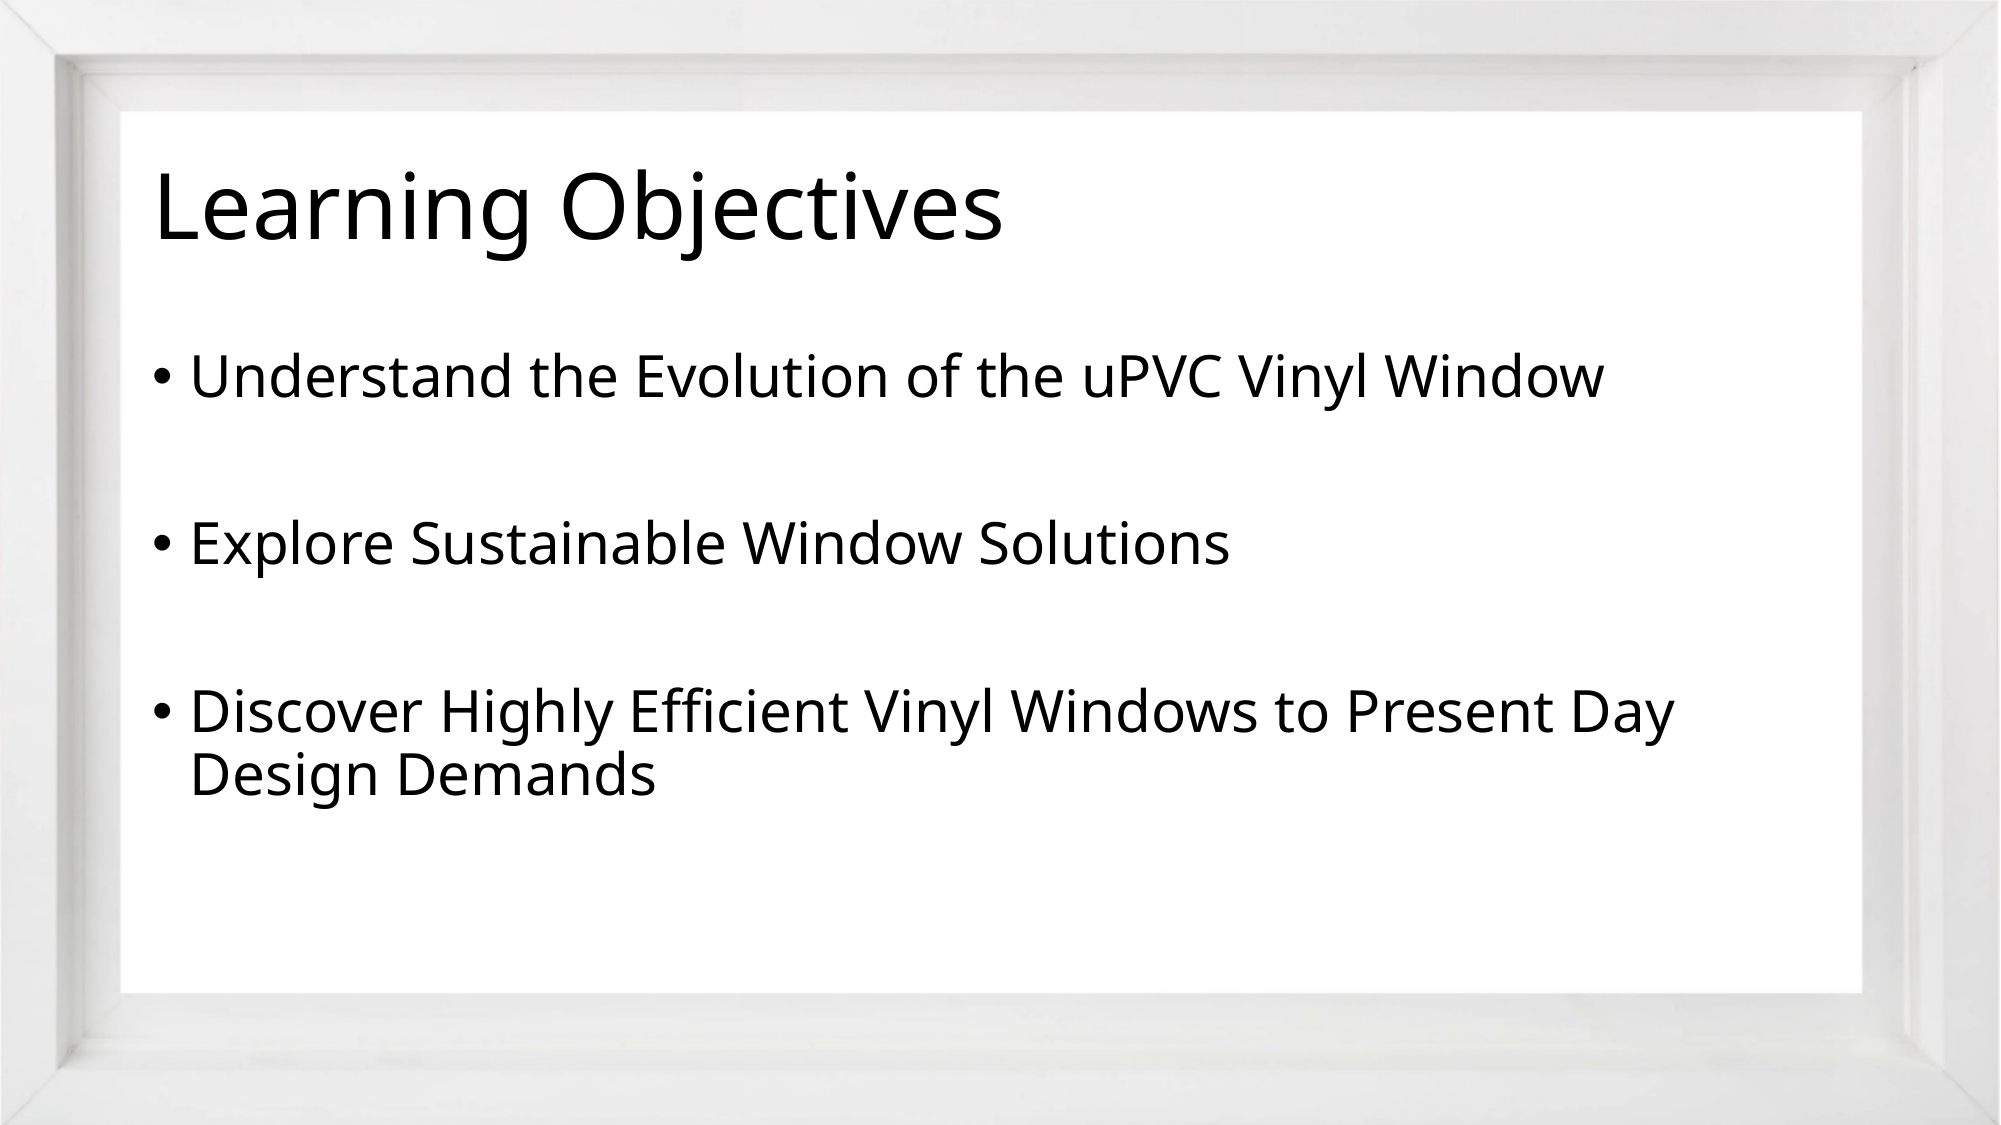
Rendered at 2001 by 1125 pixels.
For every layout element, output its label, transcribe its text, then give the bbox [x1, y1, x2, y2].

title Learning Objectives [137, 101, 1863, 319]
picture [0, 0, 2000, 1125]
list Understand the Evolution of the uPVC Vinyl Window Explore Sustainable Window Solutions Discover Highly Efficient Vinyl Windows to Present Day Design Demands [137, 339, 1863, 1014]
